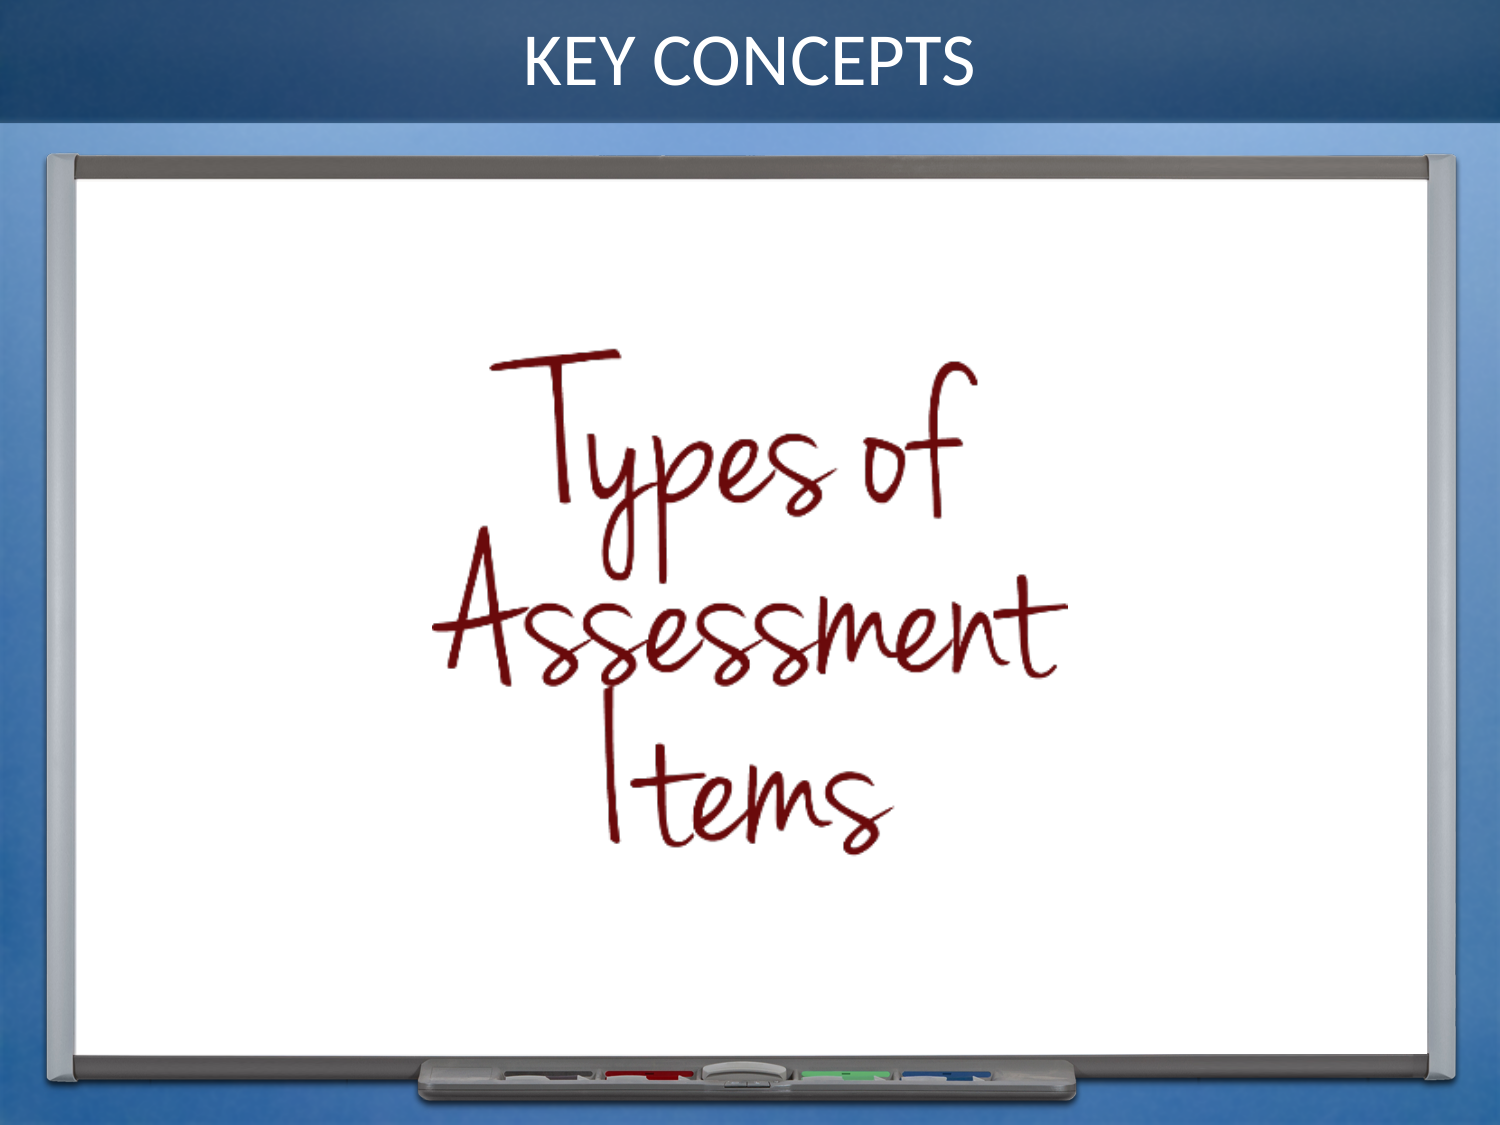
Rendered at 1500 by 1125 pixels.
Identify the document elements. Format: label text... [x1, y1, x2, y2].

title KEY CONCEPTS [0, 1, 1500, 123]
picture [0, 123, 1500, 1125]
